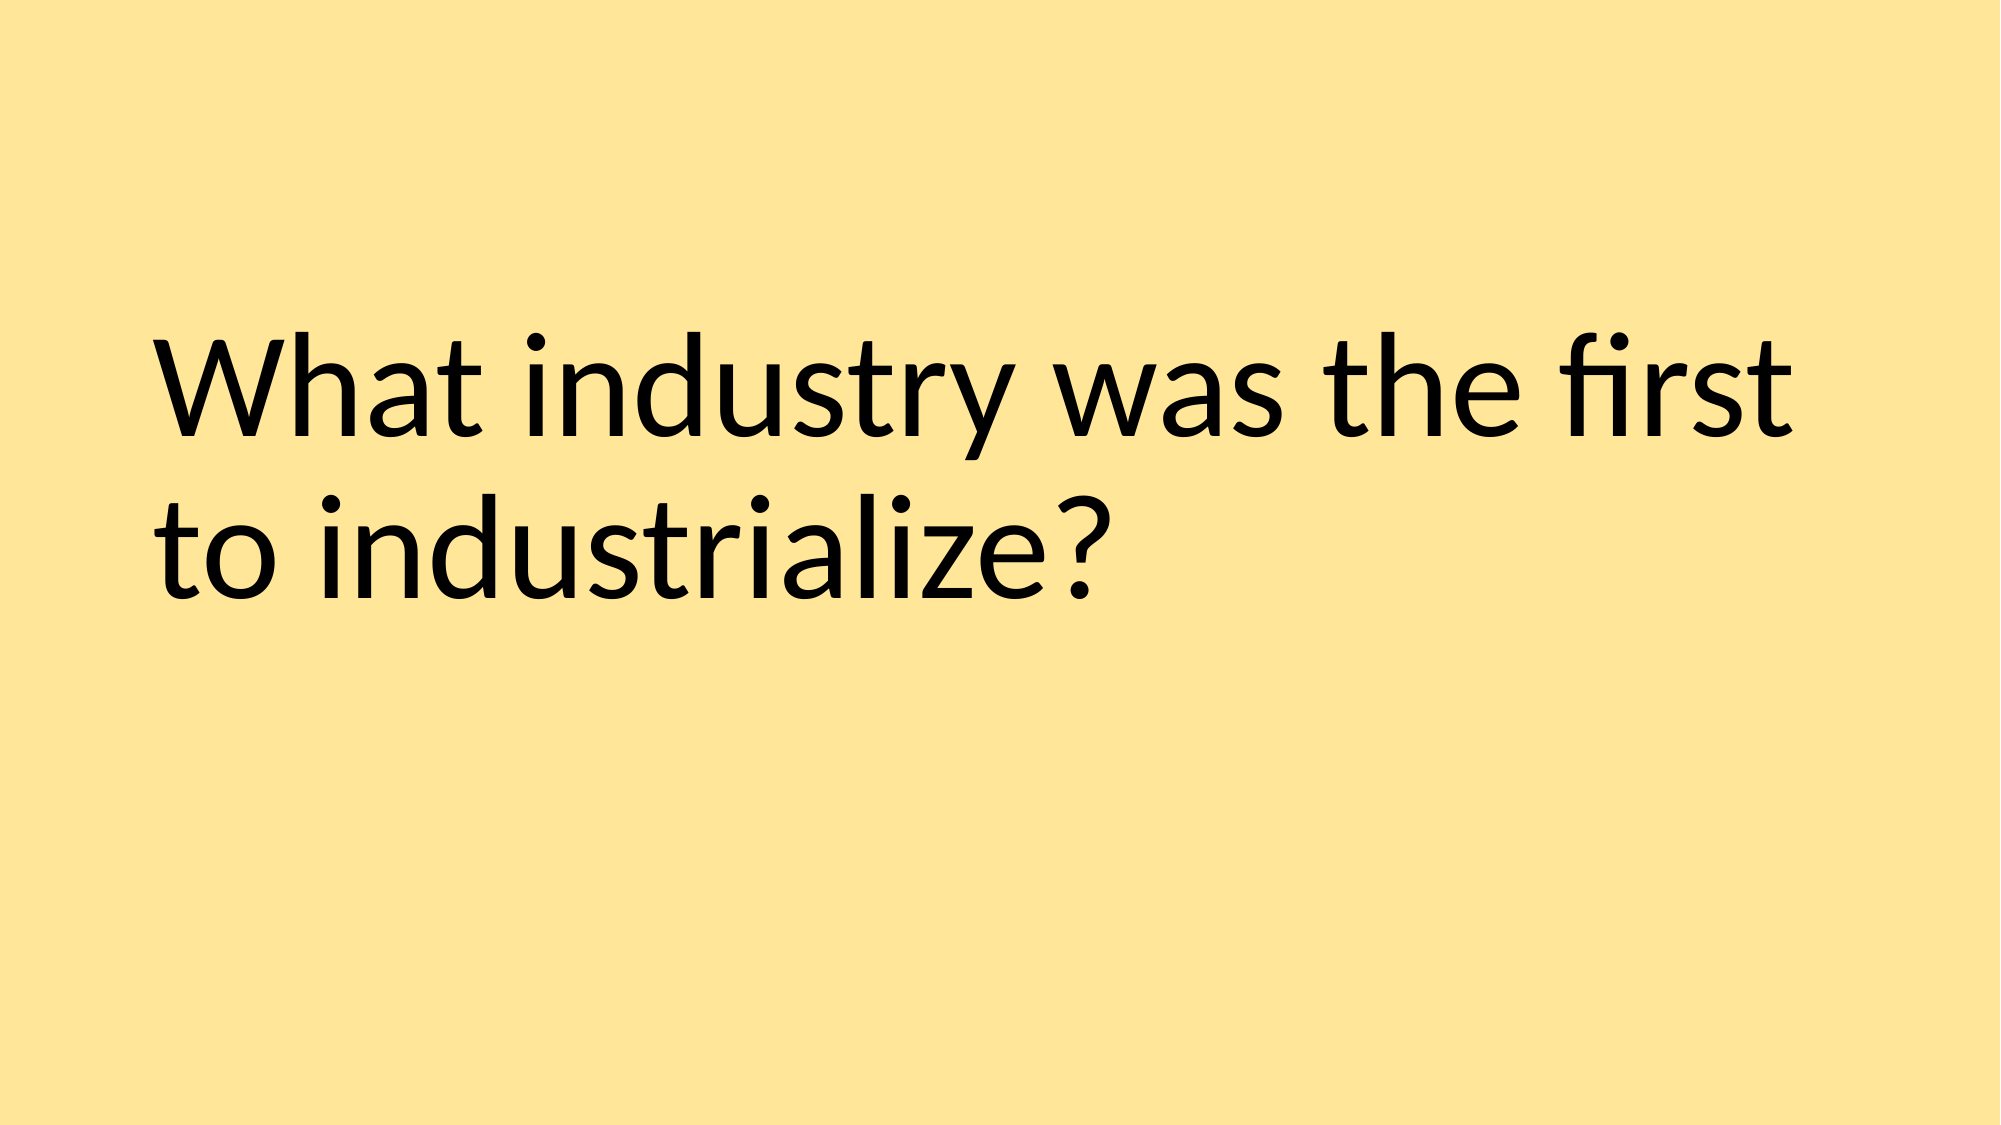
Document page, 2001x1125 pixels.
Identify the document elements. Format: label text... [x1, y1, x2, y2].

list What industry was the first to industrialize? [137, 299, 1863, 1014]
